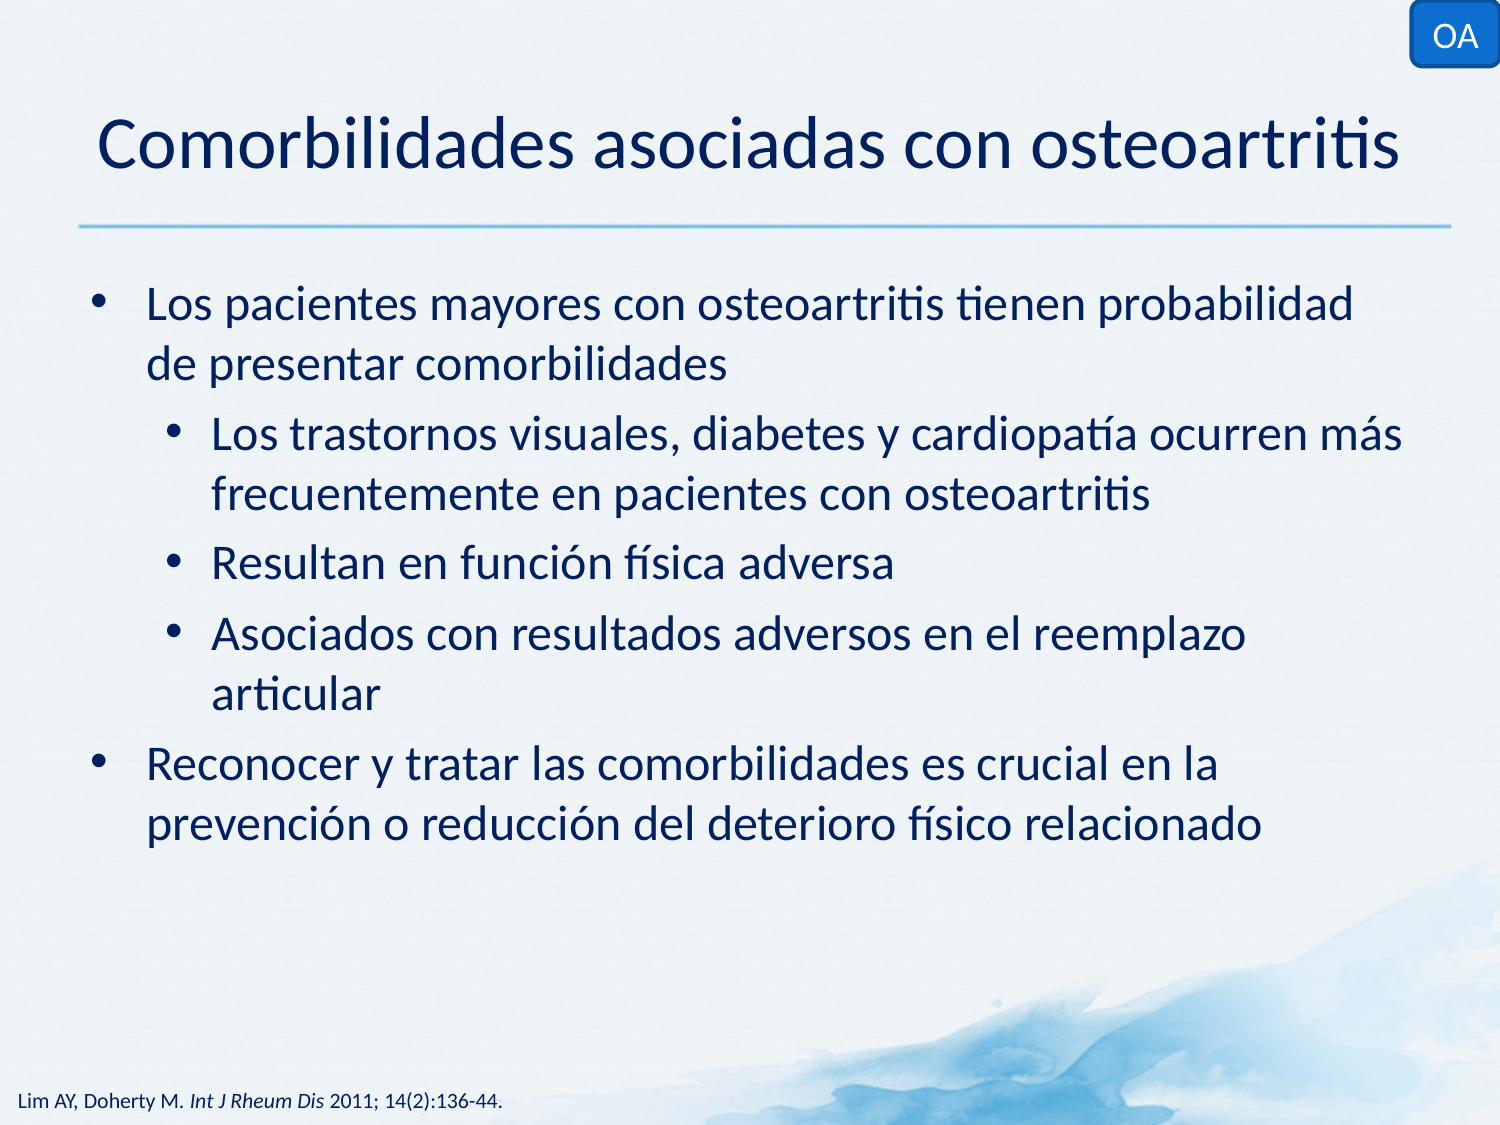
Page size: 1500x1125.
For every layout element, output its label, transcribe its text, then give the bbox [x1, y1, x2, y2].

title Comorbilidades asociadas con osteoartritis [75, 45, 1425, 233]
text_box Lim AY, Doherty M. Int J Rheum Dis 2011; 14(2):136-44. [3, 1054, 1439, 1121]
list Los pacientes mayores con osteoartritis tienen probabilidad de presentar comorbilidades Los trastornos visuales, diabetes y cardiopatía ocurren más frecuentemente en pacientes con osteoartritis Resultan en función física adversa Asociados con resultados adversos en el reemplazo articular Reconocer y tratar las comorbilidades es crucial en la prevención o reducción del deterioro físico relacionado [75, 262, 1425, 1005]
text_box OA [1409, 0, 1500, 69]
picture [0, 0, 1500, 1125]
